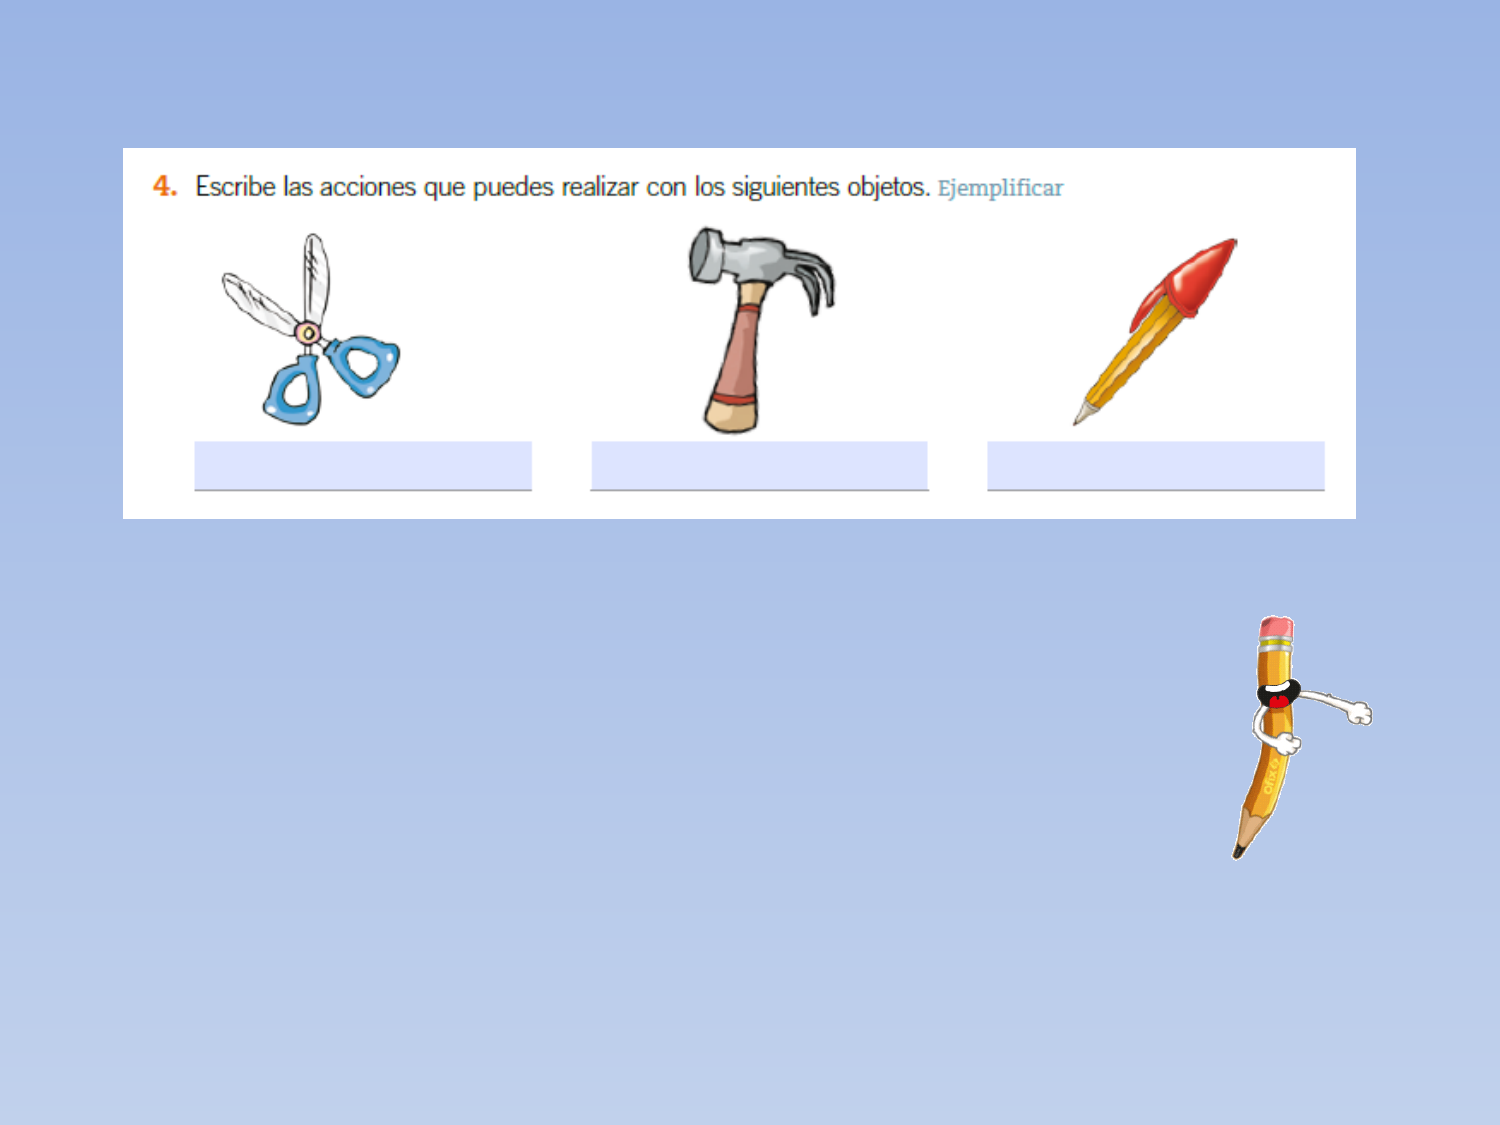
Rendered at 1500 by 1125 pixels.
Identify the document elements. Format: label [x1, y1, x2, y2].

picture [1104, 550, 1459, 906]
picture [123, 148, 1356, 519]
